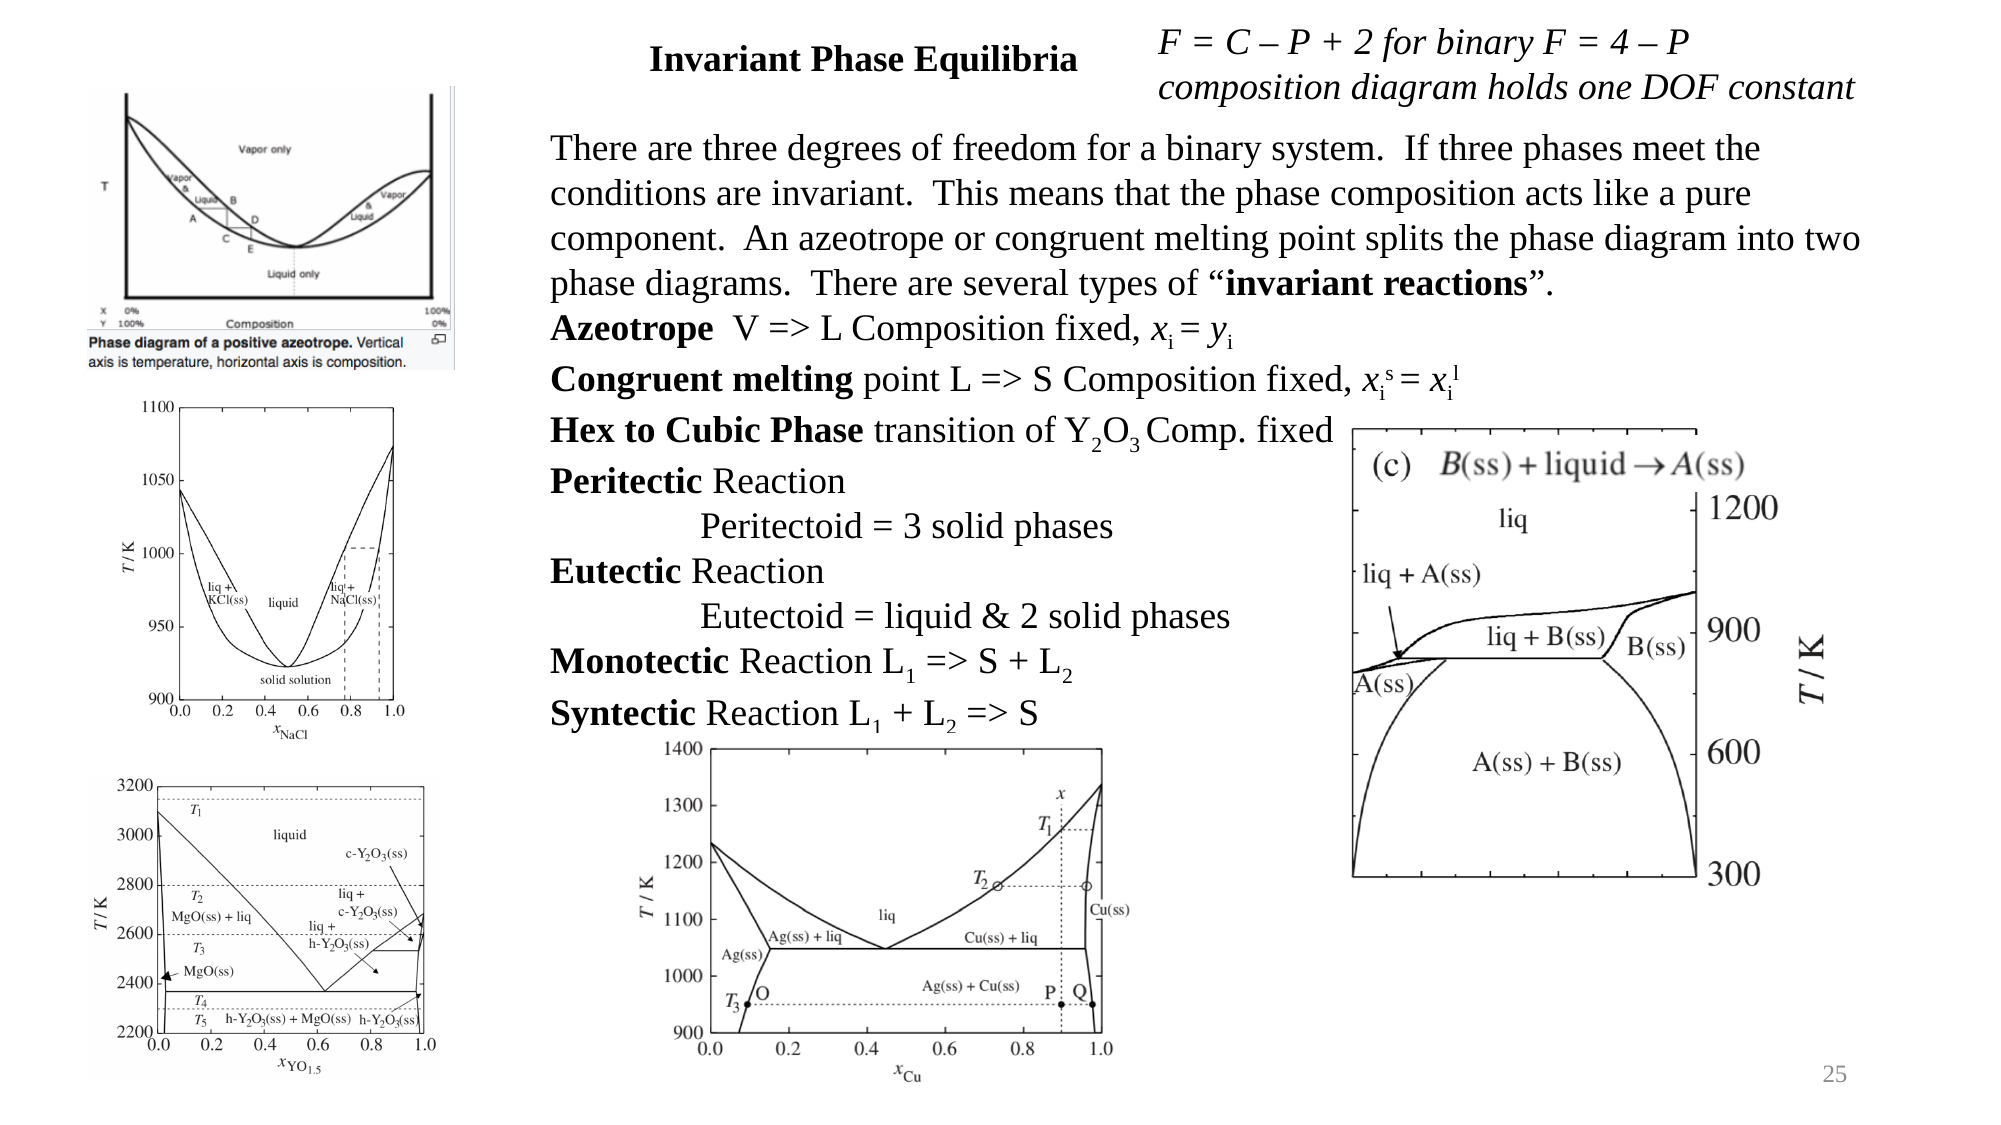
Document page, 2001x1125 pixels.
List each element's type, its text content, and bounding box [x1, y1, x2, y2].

slide_number 25 [1412, 1042, 1863, 1103]
text_box F = C – P + 2 for binary F = 4 – P composition diagram holds one DOF constant [1143, 9, 1878, 115]
picture [87, 771, 439, 1079]
picture [87, 86, 456, 370]
picture [116, 392, 410, 748]
text_box Invariant Phase Equilibria [634, 26, 1094, 86]
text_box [1344, 415, 1838, 905]
picture [632, 733, 1131, 1087]
text_box There are three degrees of freedom for a binary system. If three phases meet the conditions are invariant. This means that the phase composition acts like a pure component. An azeotrope or congruent melting point splits the phase diagram into two phase diagrams. There are several types of “invariant reactions”. Azeotrope V => L Composition fixed, xi = yi Congruent melting point L => S Composition fixed, xis = xil Hex to Cubic Phase transition of Y2O3 Comp. fixed Peritectic Reaction Peritectoid = 3 solid phases Eutectic Reaction Eutectoid = liquid & 2 solid phases Monotectic Reaction L1 => S + L2 Syntectic Reaction L1 + L2 => S [535, 115, 1917, 791]
